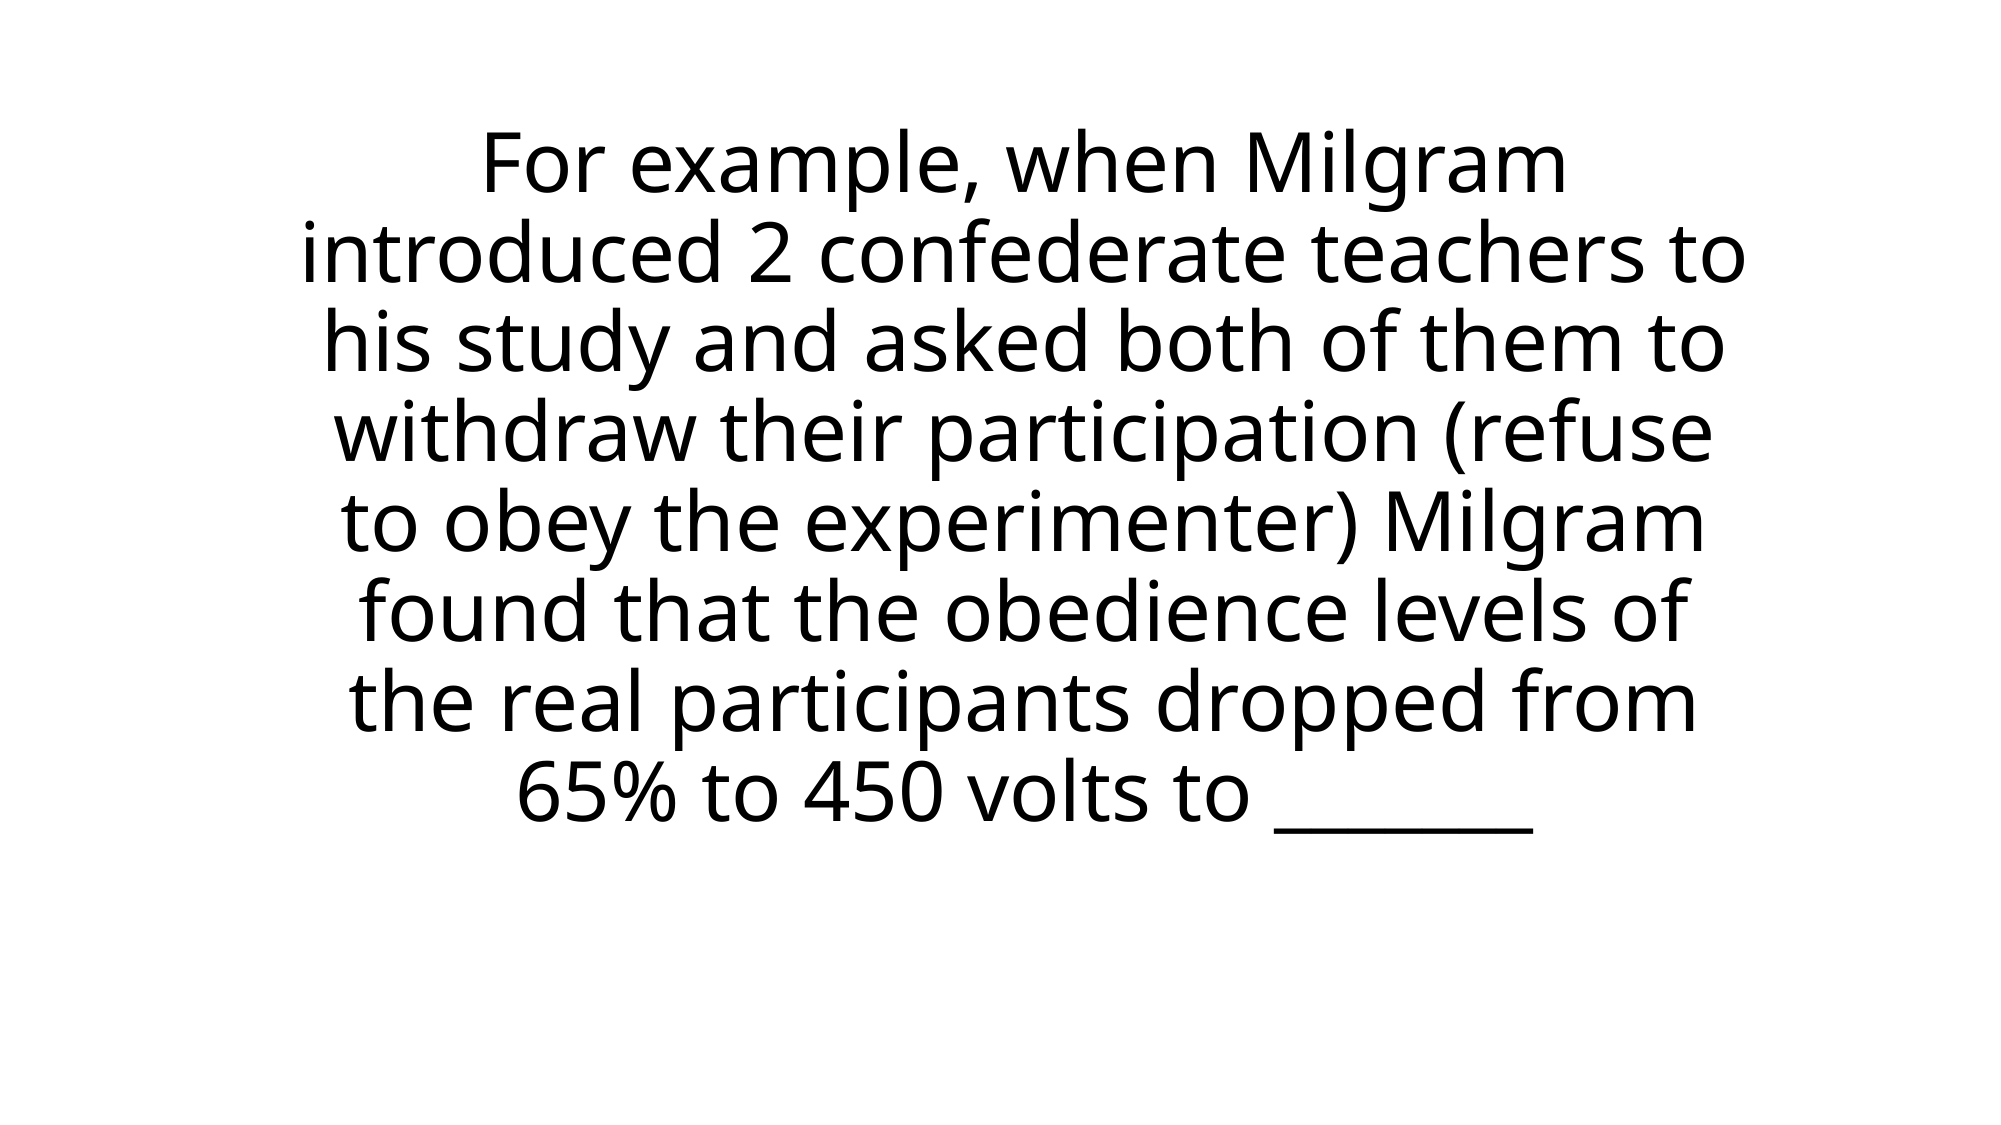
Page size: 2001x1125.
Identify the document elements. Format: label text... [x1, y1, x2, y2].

title For example, when Milgram introduced 2 confederate teachers to his study and asked both of them to withdraw their participation (refuse to obey the experimenter) Milgram found that the obedience levels of the real participants dropped from 65% to 450 volts to _______ [275, 455, 1775, 848]
